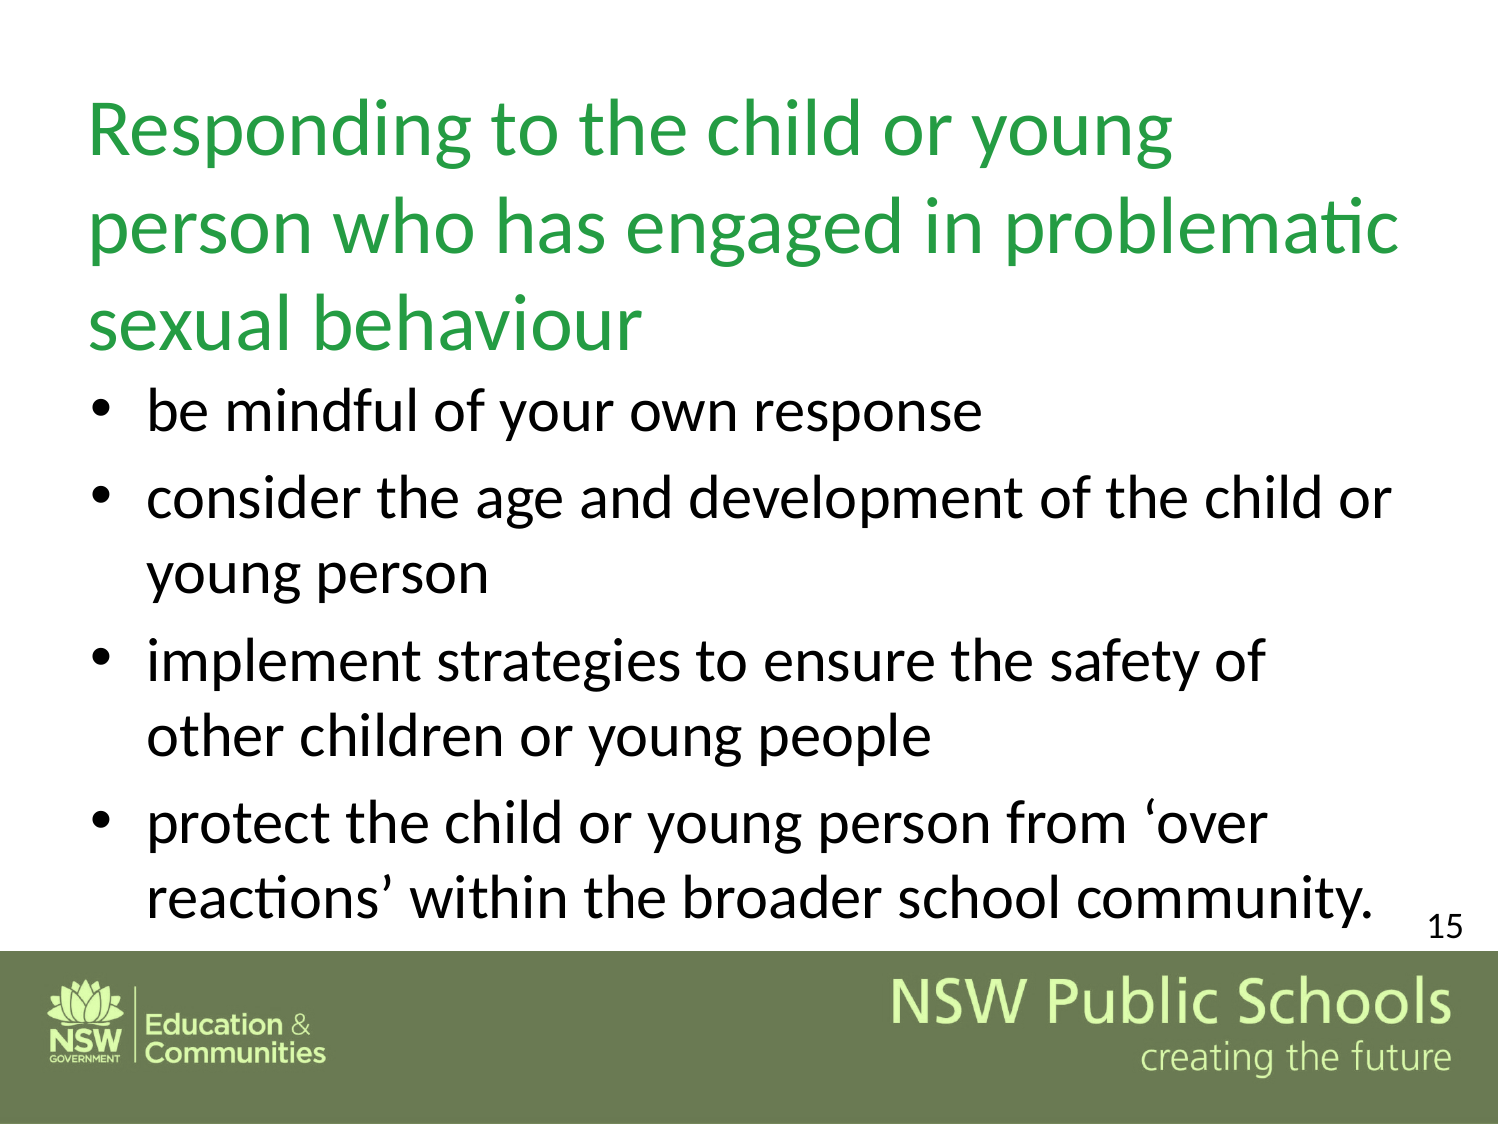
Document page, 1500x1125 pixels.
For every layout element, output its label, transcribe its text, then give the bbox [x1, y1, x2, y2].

picture [0, 951, 1498, 1124]
list be mindful of your own response consider the age and development of the child or young person implement strategies to ensure the safety of other children or young people protect the child or young person from ‘over reactions’ within the broader school community. [75, 268, 1425, 949]
text_box 15 [1411, 893, 1500, 953]
title Responding to the child or young person who has engaged in problematic sexual behaviour [72, 126, 1423, 315]
